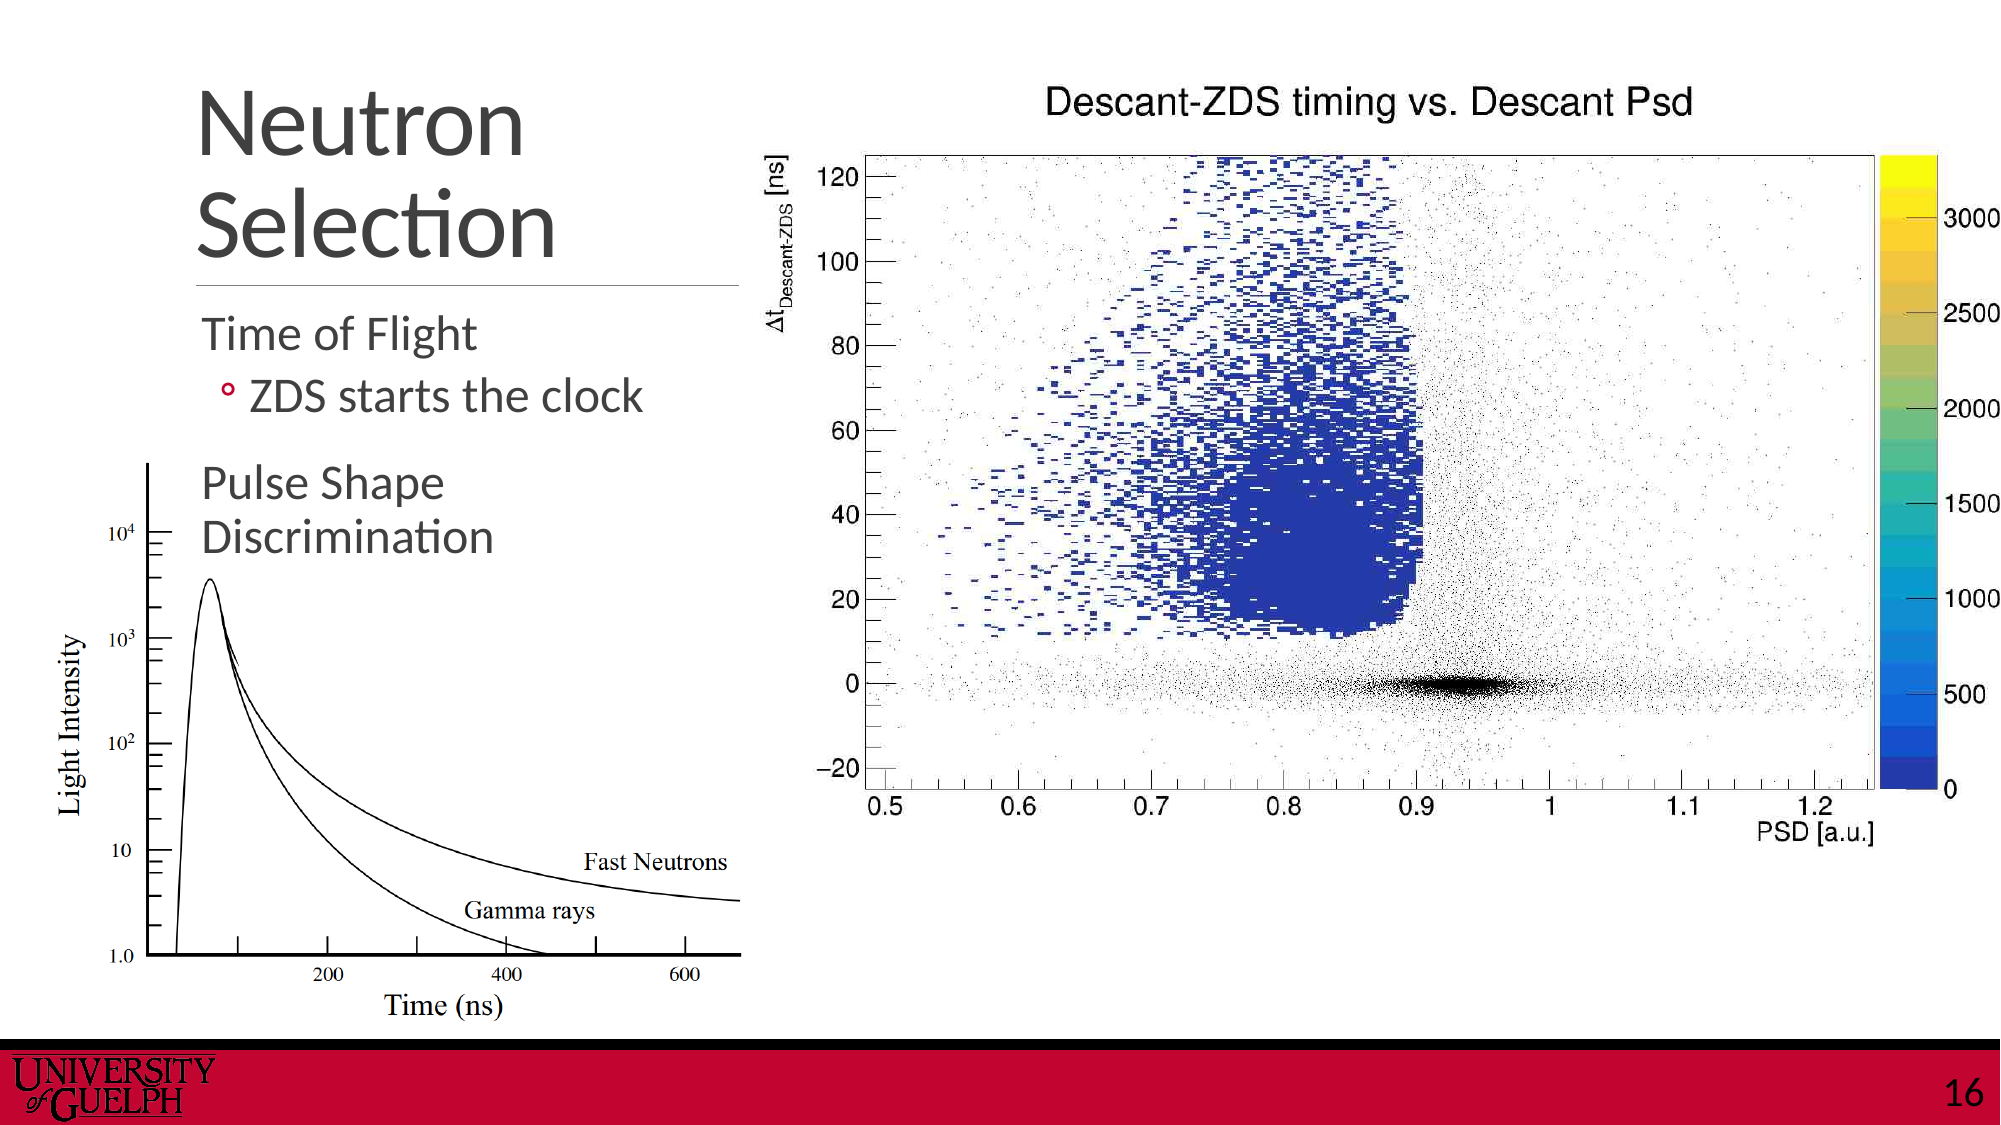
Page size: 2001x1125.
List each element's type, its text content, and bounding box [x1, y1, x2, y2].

text_box Time of Flight ZDS starts the clock Pulse Shape Discrimination [171, 299, 725, 422]
picture [0, 75, 2000, 1039]
slide_number 16 [1784, 1059, 2000, 1120]
picture [11, 1054, 216, 1122]
title Neutron Selection [180, 47, 845, 285]
